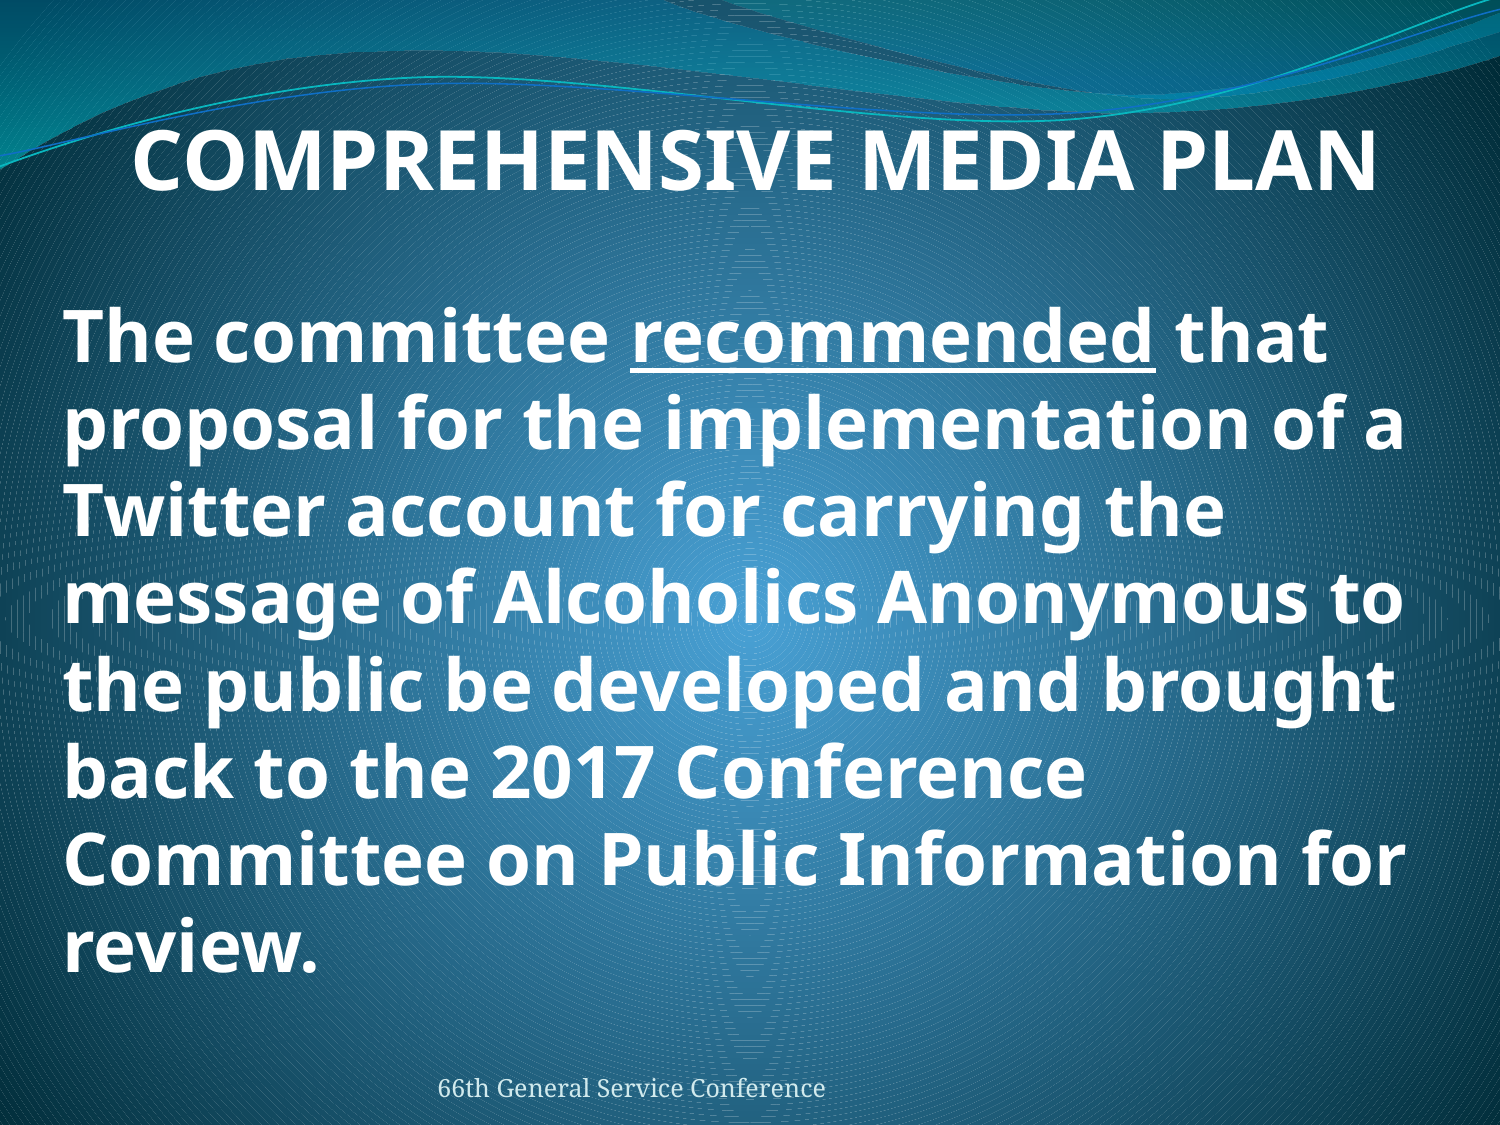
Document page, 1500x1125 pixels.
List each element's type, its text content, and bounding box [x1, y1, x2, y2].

footer 66th General Service Conference [437, 1042, 988, 1103]
title The committee recommended that proposal for the implementation of a Twitter account for carrying the message of Alcoholics Anonymous to the public be developed and brought back to the 2017 Conference Committee on Public Information for review. [62, 287, 1463, 988]
list COMPREHENSIVE MEDIA PLAN [75, 99, 1438, 250]
